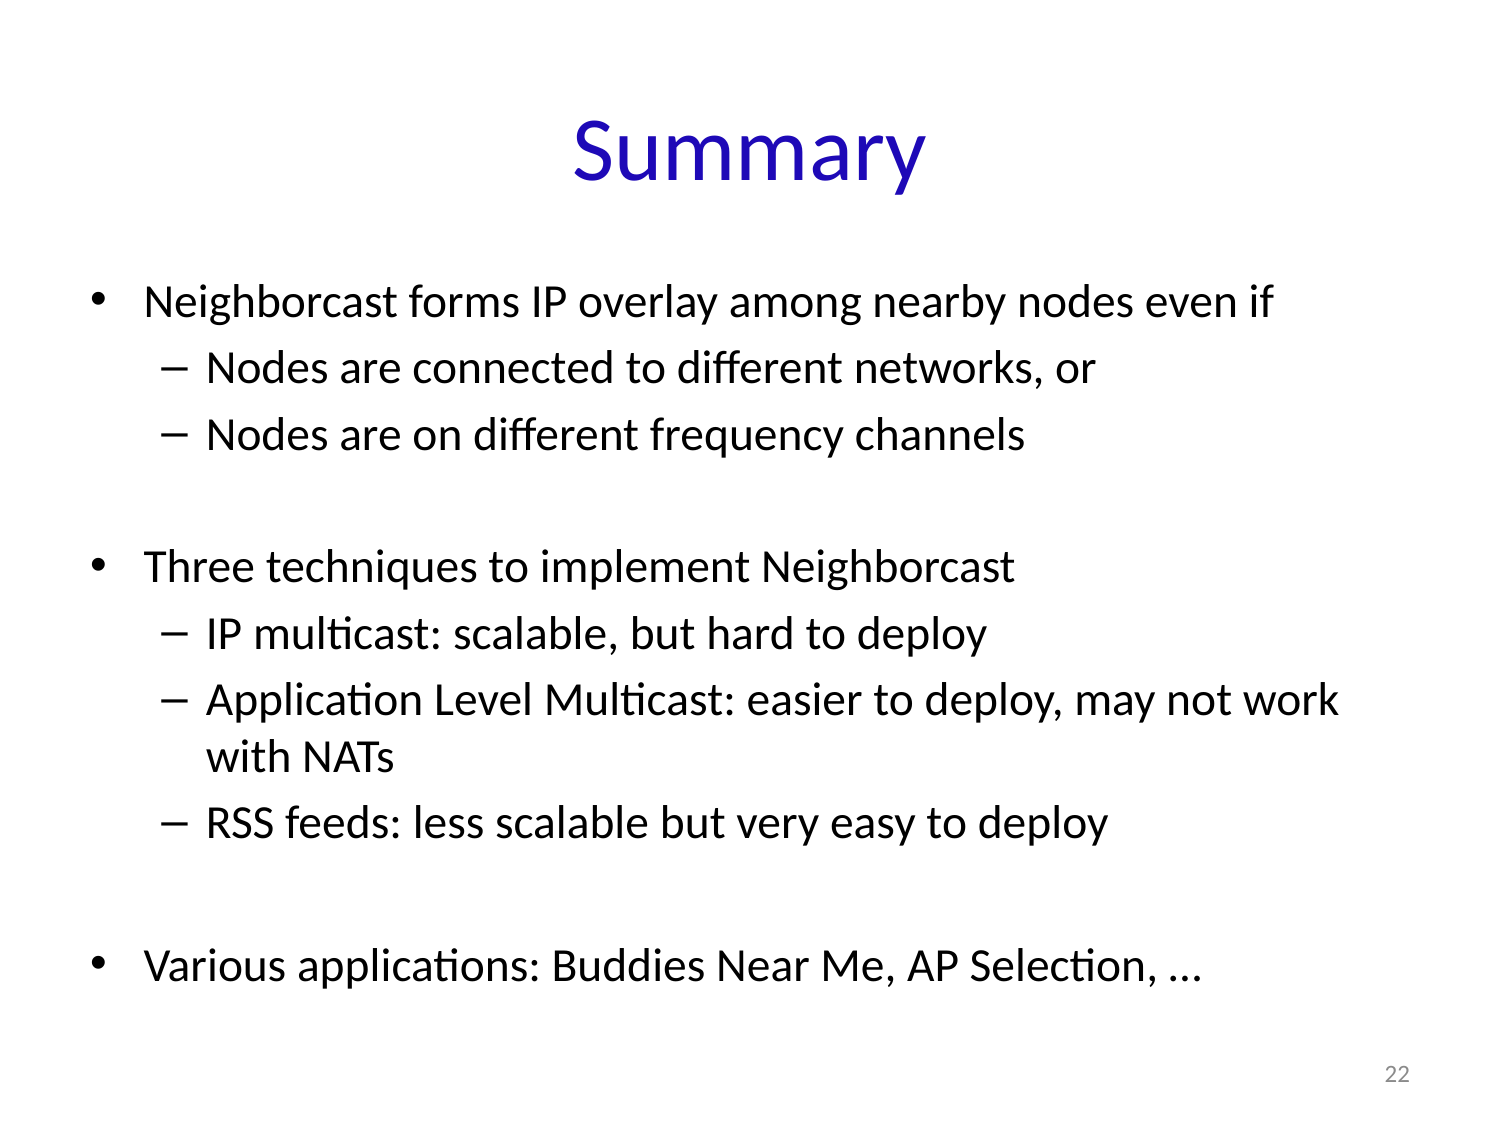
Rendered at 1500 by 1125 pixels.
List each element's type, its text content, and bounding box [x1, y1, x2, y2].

slide_number 22 [1074, 1042, 1425, 1103]
list Neighborcast forms IP overlay among nearby nodes even if Nodes are connected to different networks, or Nodes are on different frequency channels Three techniques to implement Neighborcast IP multicast: scalable, but hard to deploy Application Level Multicast: easier to deploy, may not work with NATs RSS feeds: less scalable but very easy to deploy Various applications: Buddies Near Me, AP Selection, … [75, 262, 1425, 1005]
title Summary [75, 50, 1425, 238]
